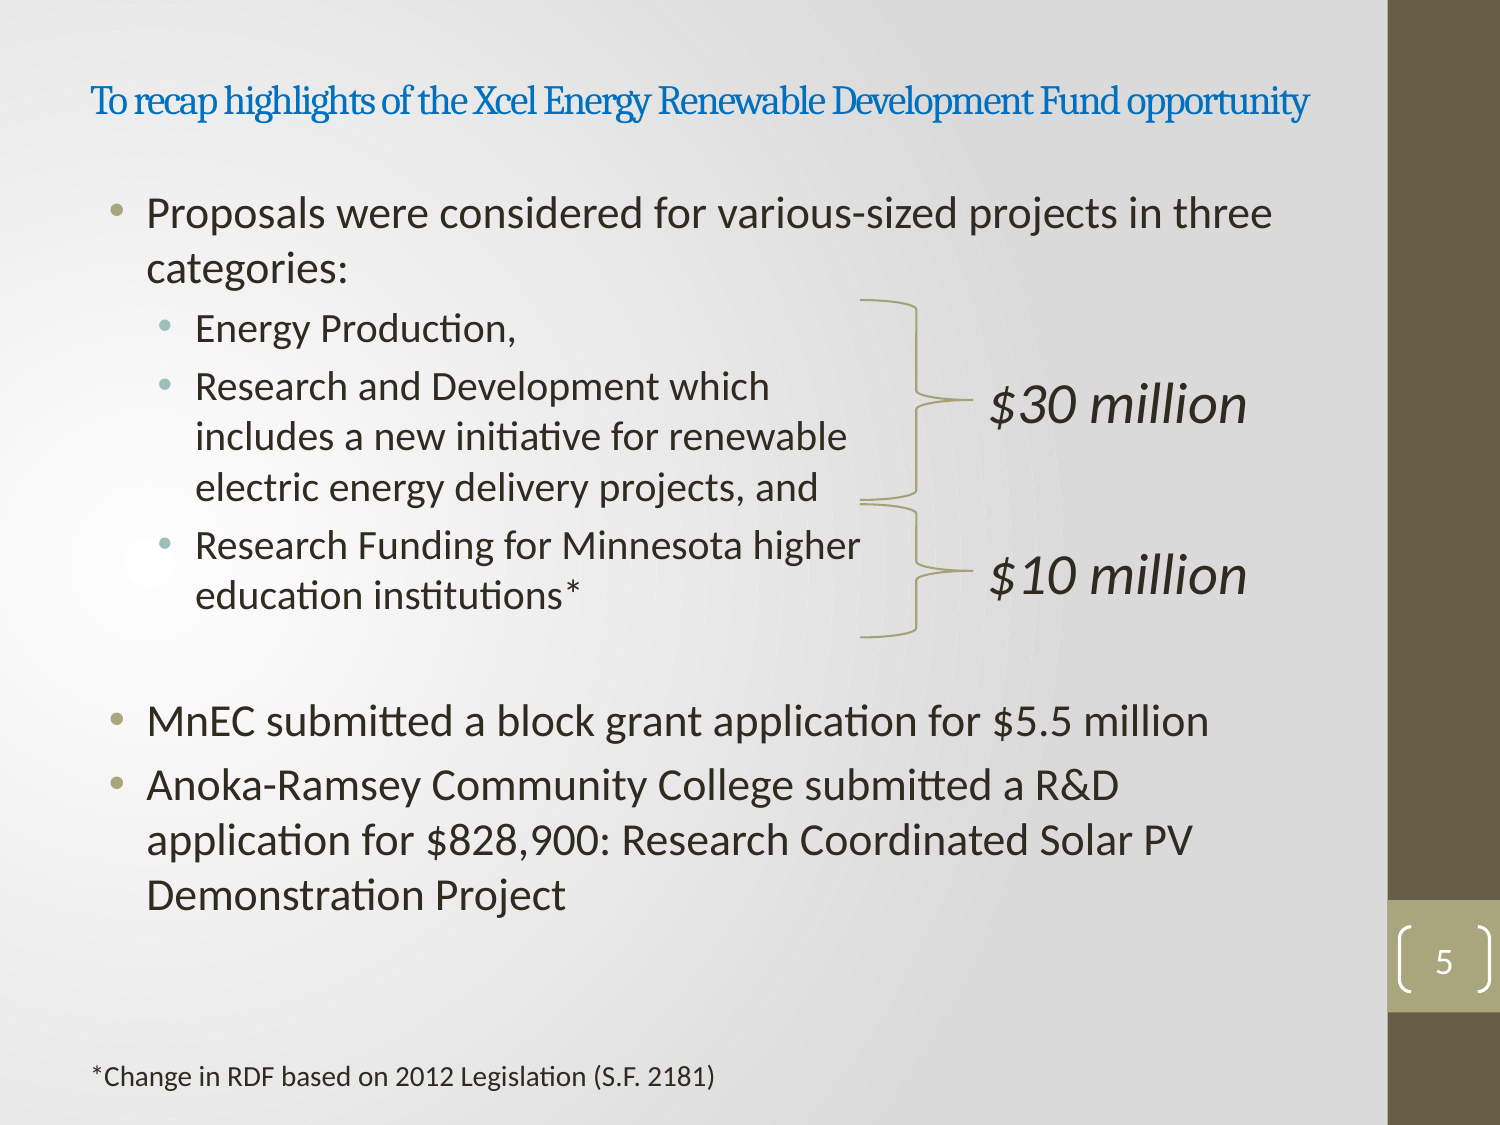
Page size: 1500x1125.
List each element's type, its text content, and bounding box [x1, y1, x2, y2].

slide_number 5 [1397, 925, 1492, 994]
text_box *Change in RDF based on 2012 Legislation (S.F. 2181) [75, 1049, 1325, 1100]
list Proposals were considered for various-sized projects in three categories: Energy Production, Research and Development which includes a new initiative for renewable electric energy delivery projects, and Research Funding for Minnesota higher education institutions* MnEC submitted a block grant application for $5.5 million Anoka-Ramsey Community College submitted a R&D application for $828,900: Research Coordinated Solar PV Demonstration Project [75, 174, 1325, 1049]
text_box [859, 503, 974, 639]
text_box $10 million [972, 491, 1300, 650]
text_box [859, 298, 974, 501]
title To recap highlights of the Xcel Energy Renewable Development Fund opportunity [75, 45, 1325, 150]
text_box $30 million [972, 320, 1313, 480]
